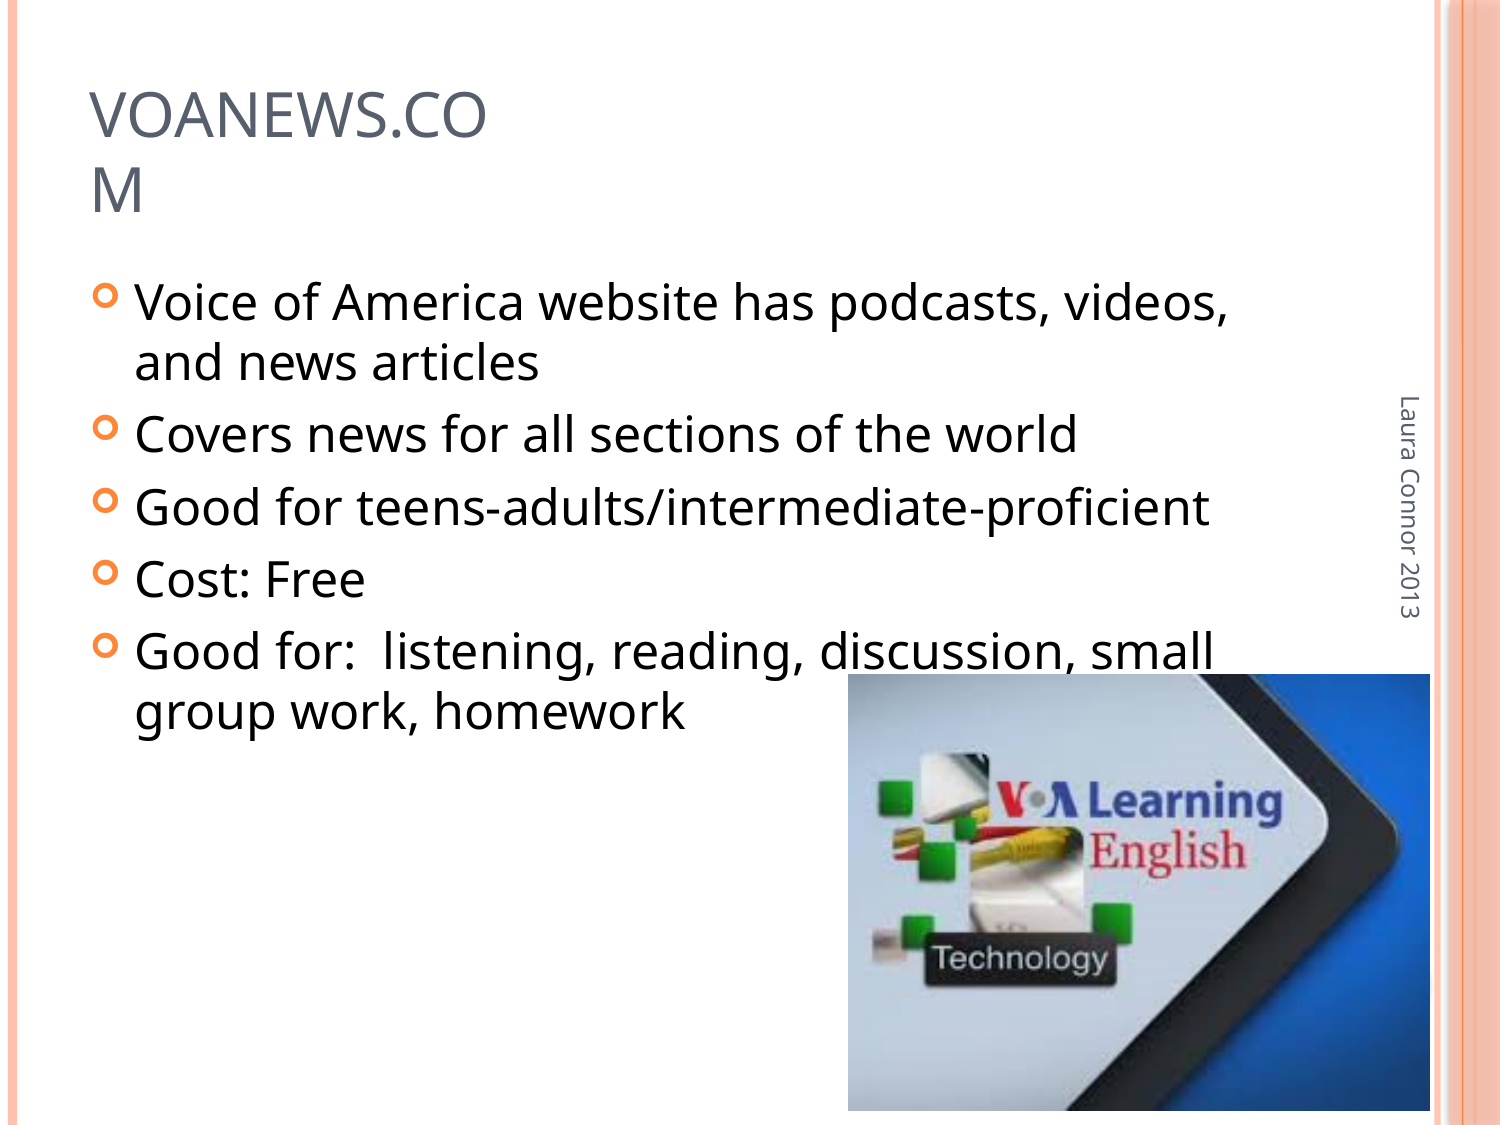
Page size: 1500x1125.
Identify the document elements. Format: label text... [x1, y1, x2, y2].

title Voanews.com [75, 45, 550, 233]
list Voice of America website has podcasts, videos, and news articles Covers news for all sections of the world Good for teens-adults/intermediate-proficient Cost: Free Good for: listening, reading, discussion, small group work, homework [75, 262, 1300, 1062]
picture [848, 674, 1431, 1111]
footer Laura Connor 2013 [1379, 380, 1440, 906]
